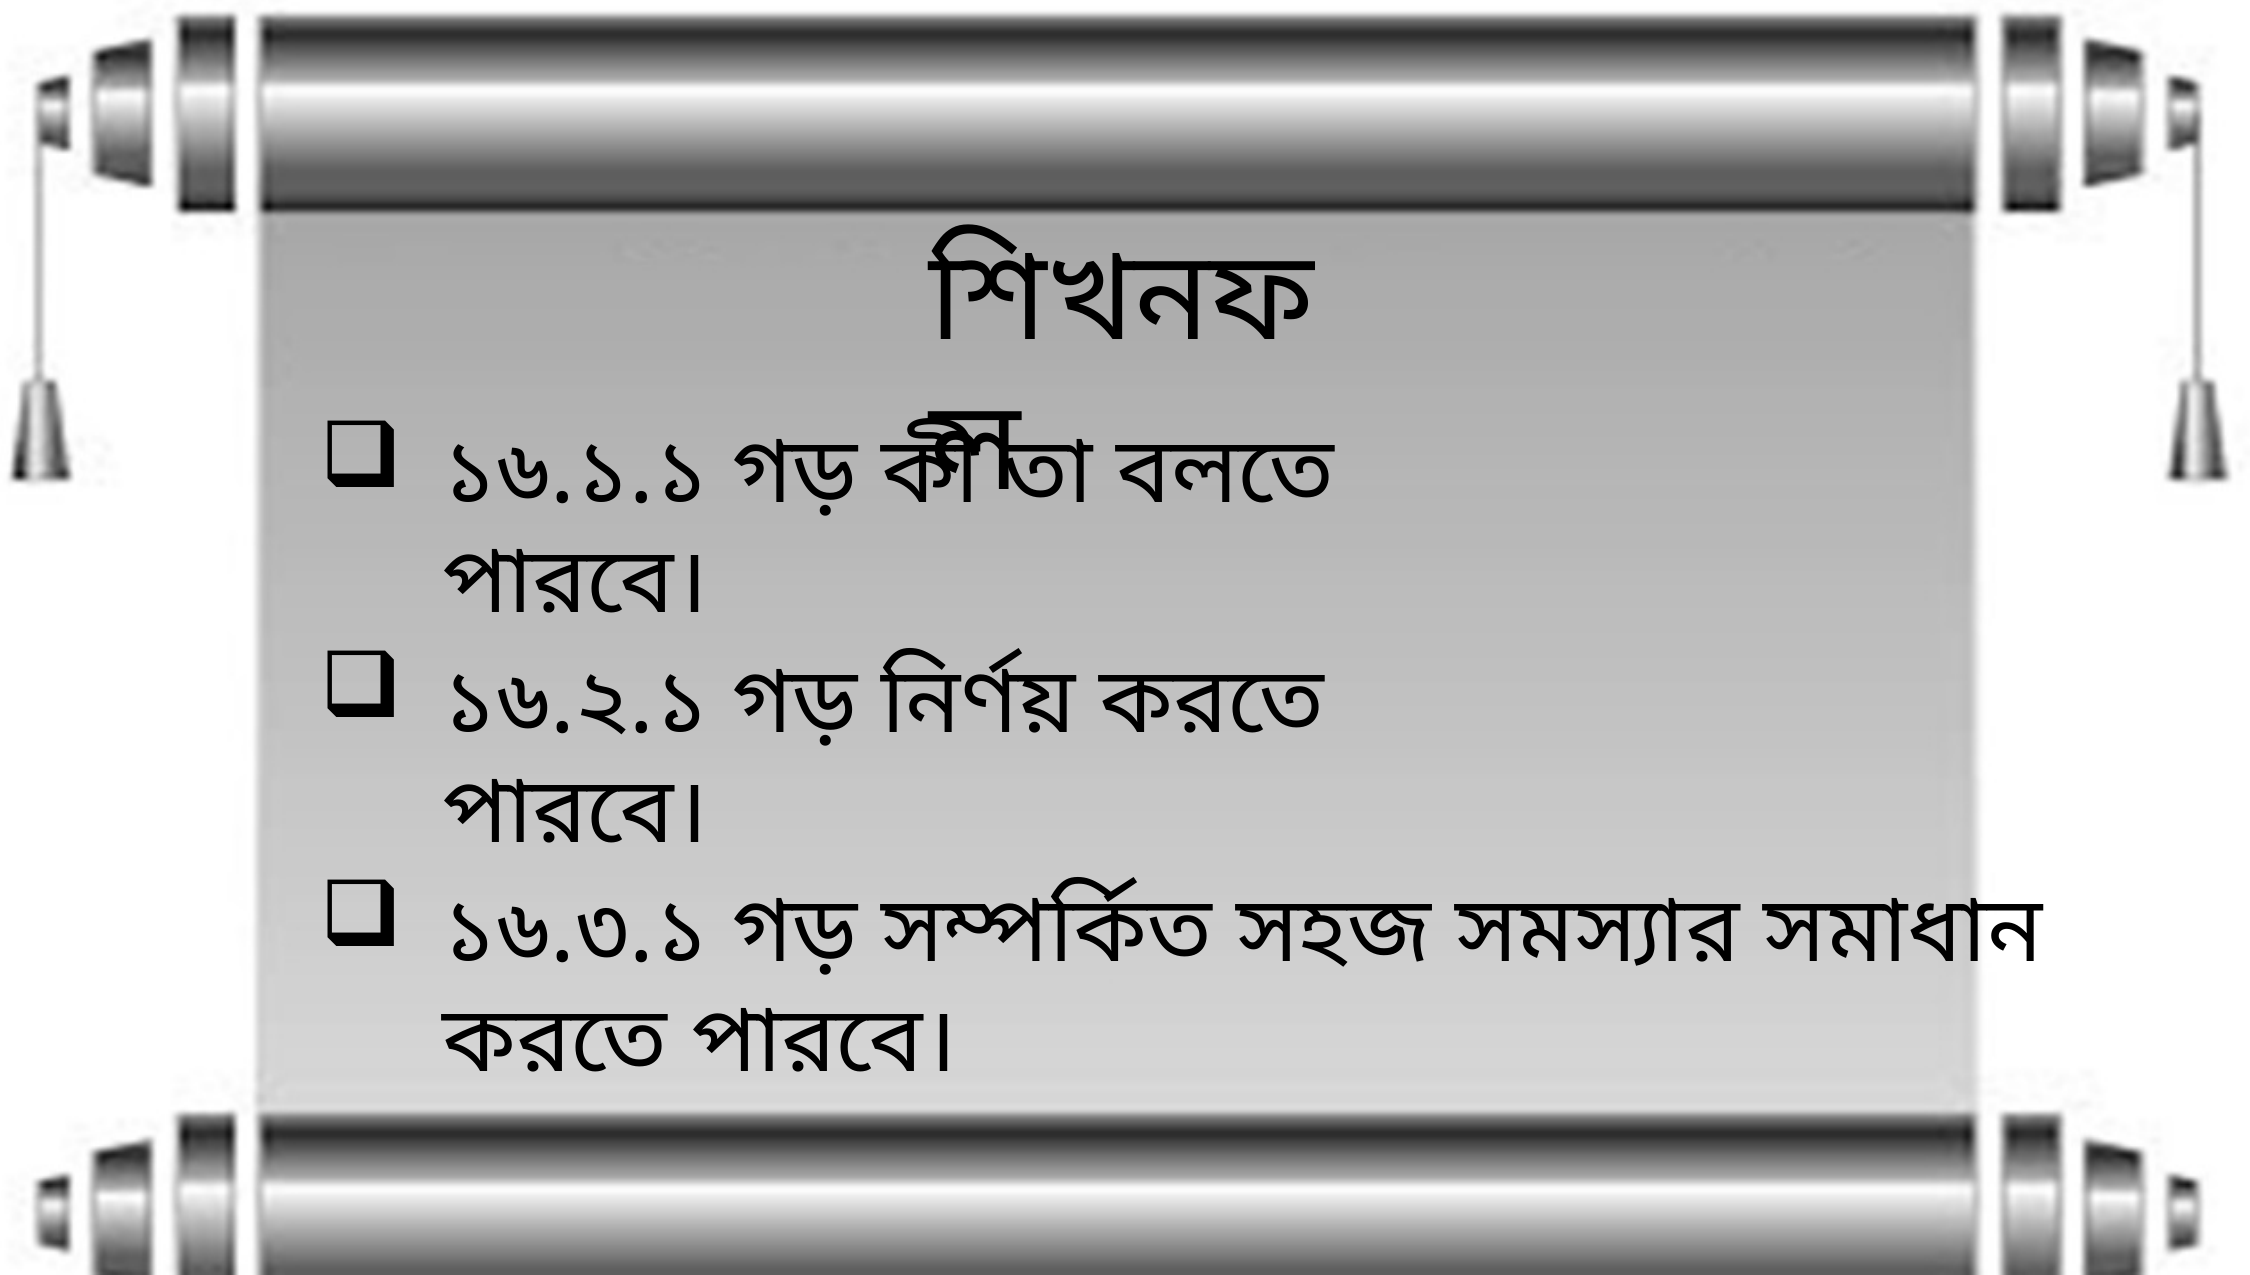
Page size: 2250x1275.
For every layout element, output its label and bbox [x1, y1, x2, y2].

text_box [0, 0, 2250, 1275]
